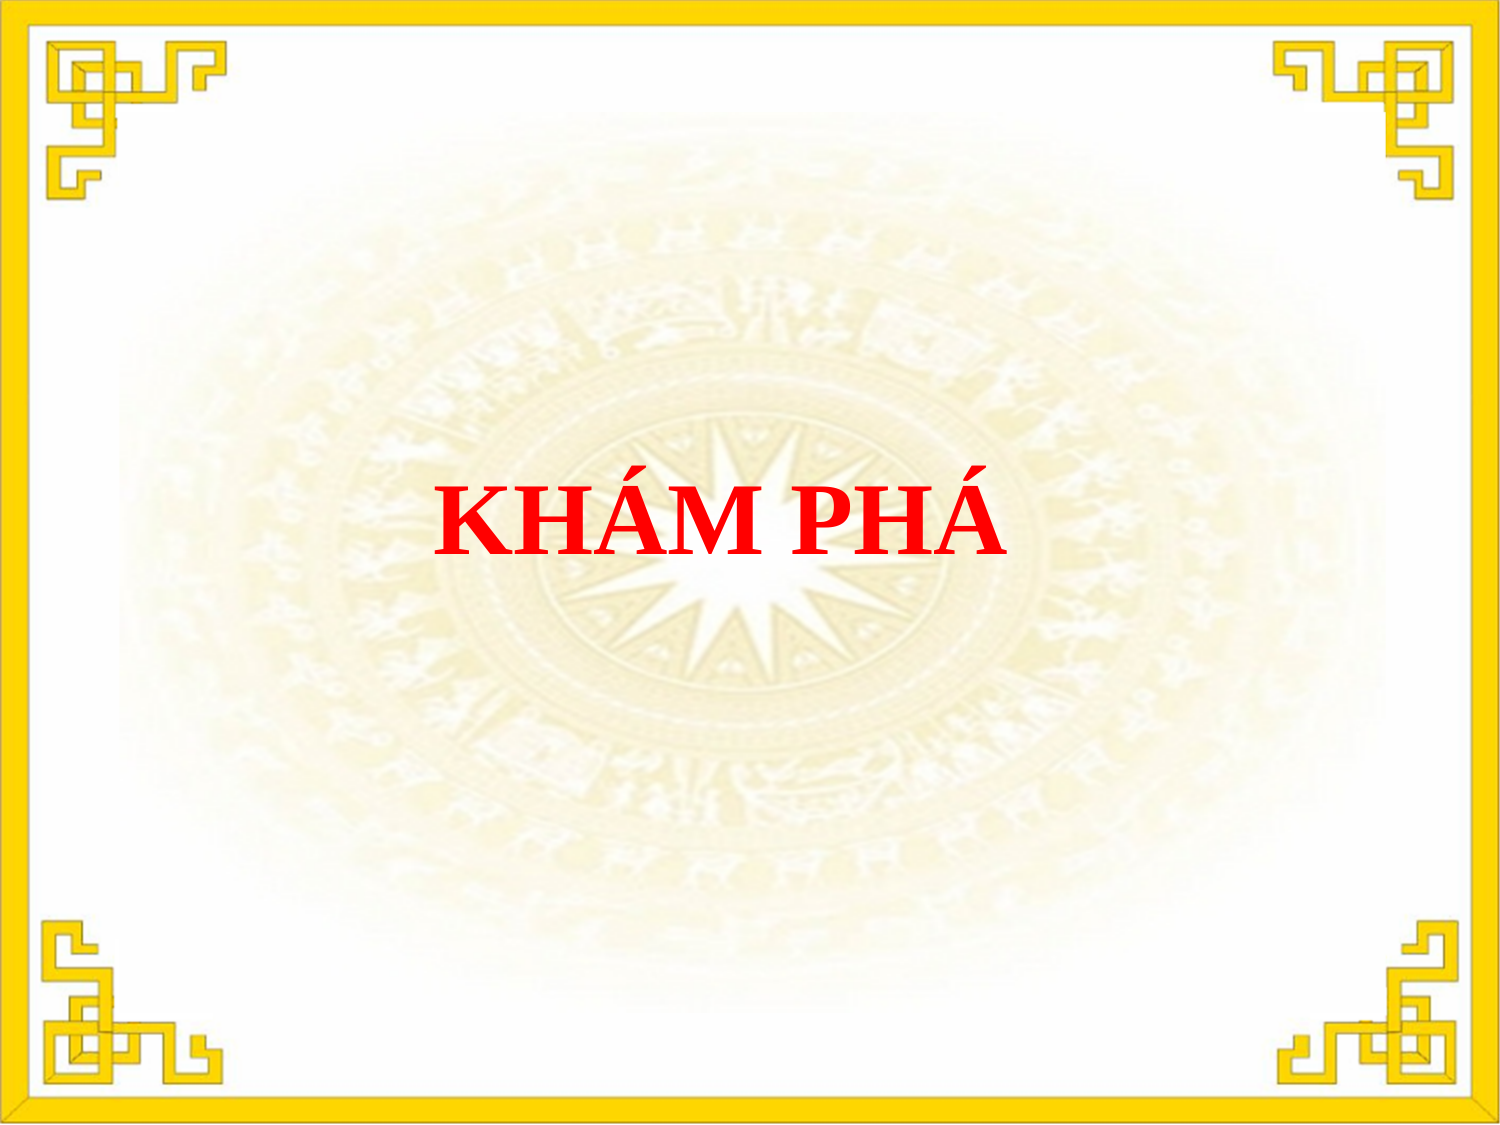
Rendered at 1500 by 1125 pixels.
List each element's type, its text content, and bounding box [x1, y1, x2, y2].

picture [0, 0, 1500, 1125]
text_box KHÁM PHÁ [315, 438, 1127, 583]
